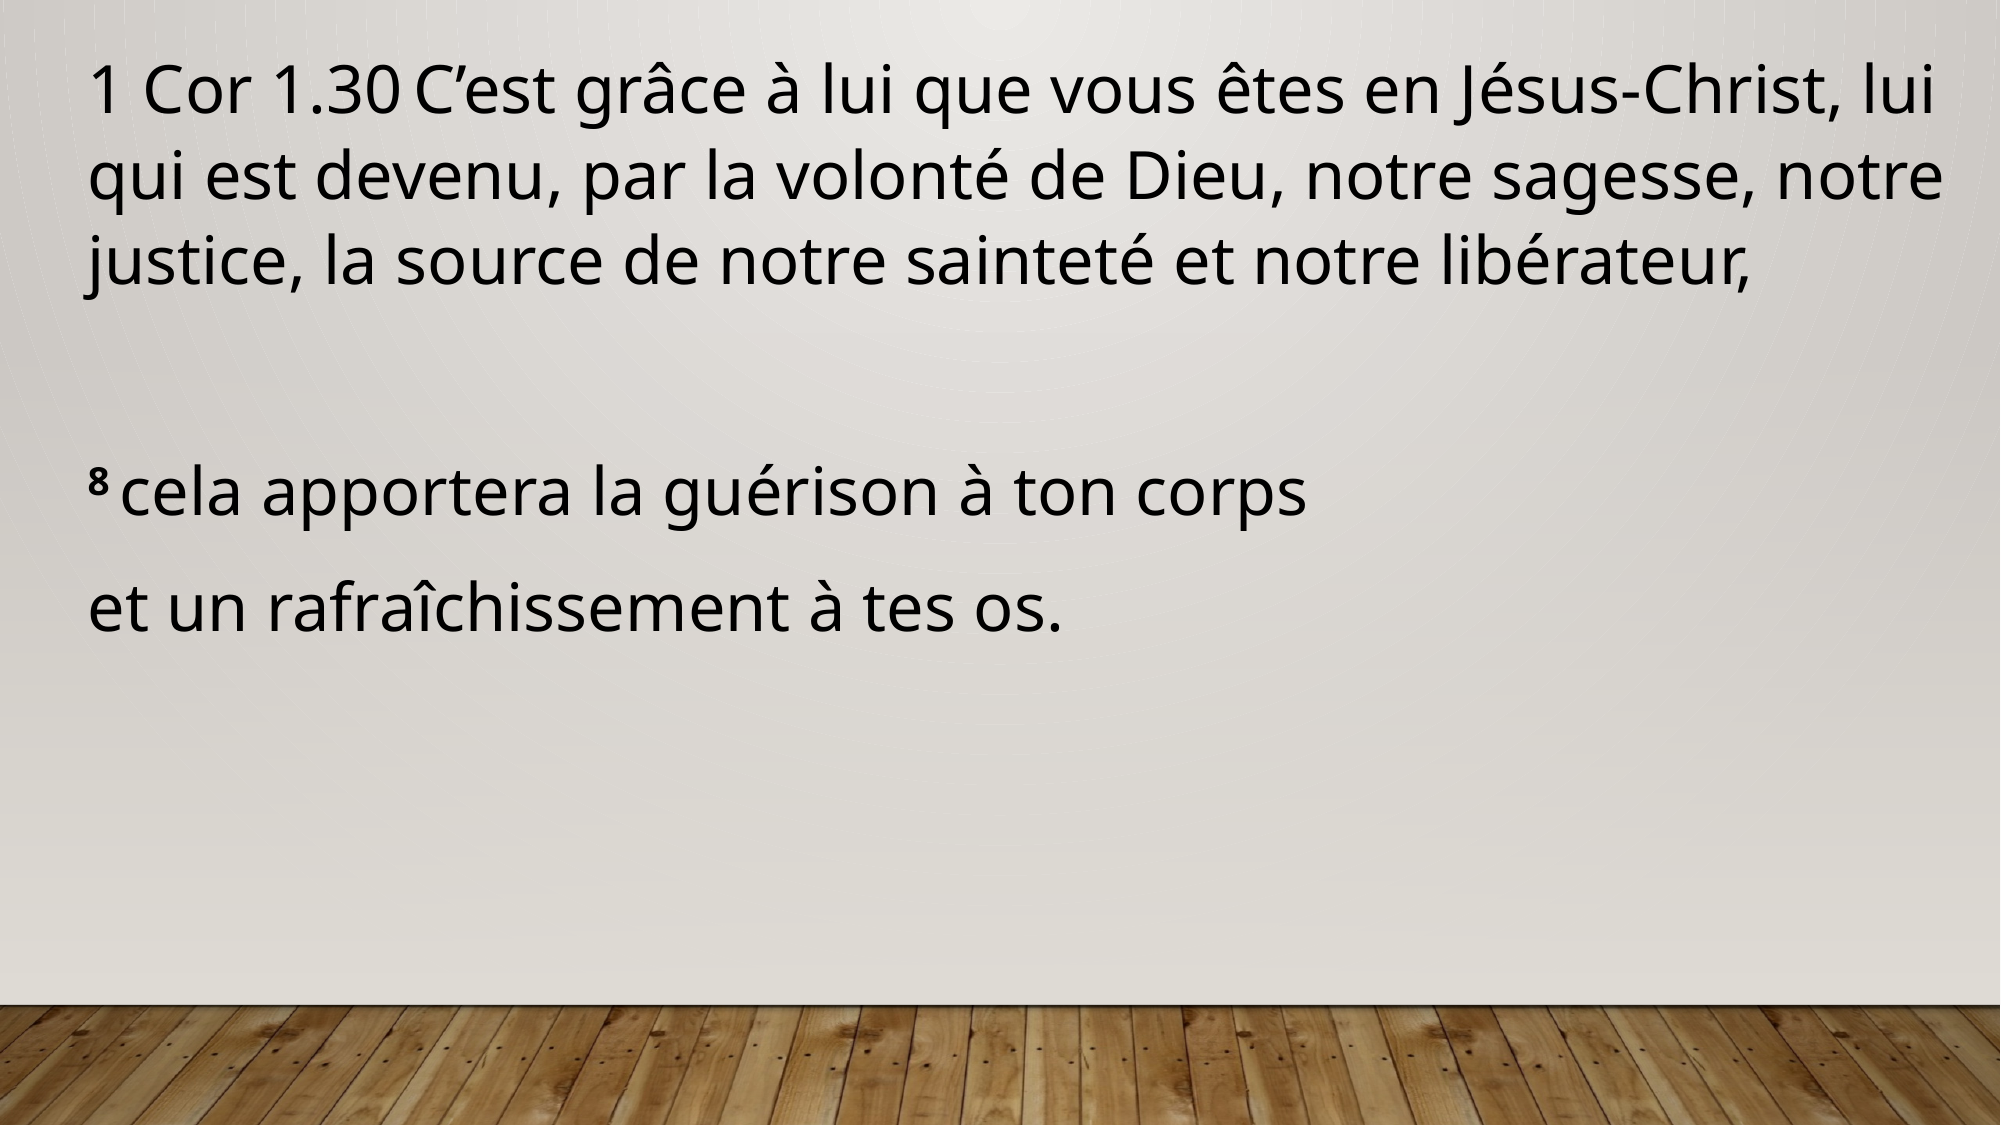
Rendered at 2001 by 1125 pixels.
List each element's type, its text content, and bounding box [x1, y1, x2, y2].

text_box 1 Cor 1.30 C’est grâce à lui que vous êtes en Jésus-Christ, lui qui est devenu, par la volonté de Dieu, notre sagesse, notre justice, la source de notre sainteté et notre libérateur, 8 cela apportera la guérison à ton corps et un rafraîchissement à tes os. [72, 33, 1976, 652]
picture [0, 1005, 2000, 1125]
